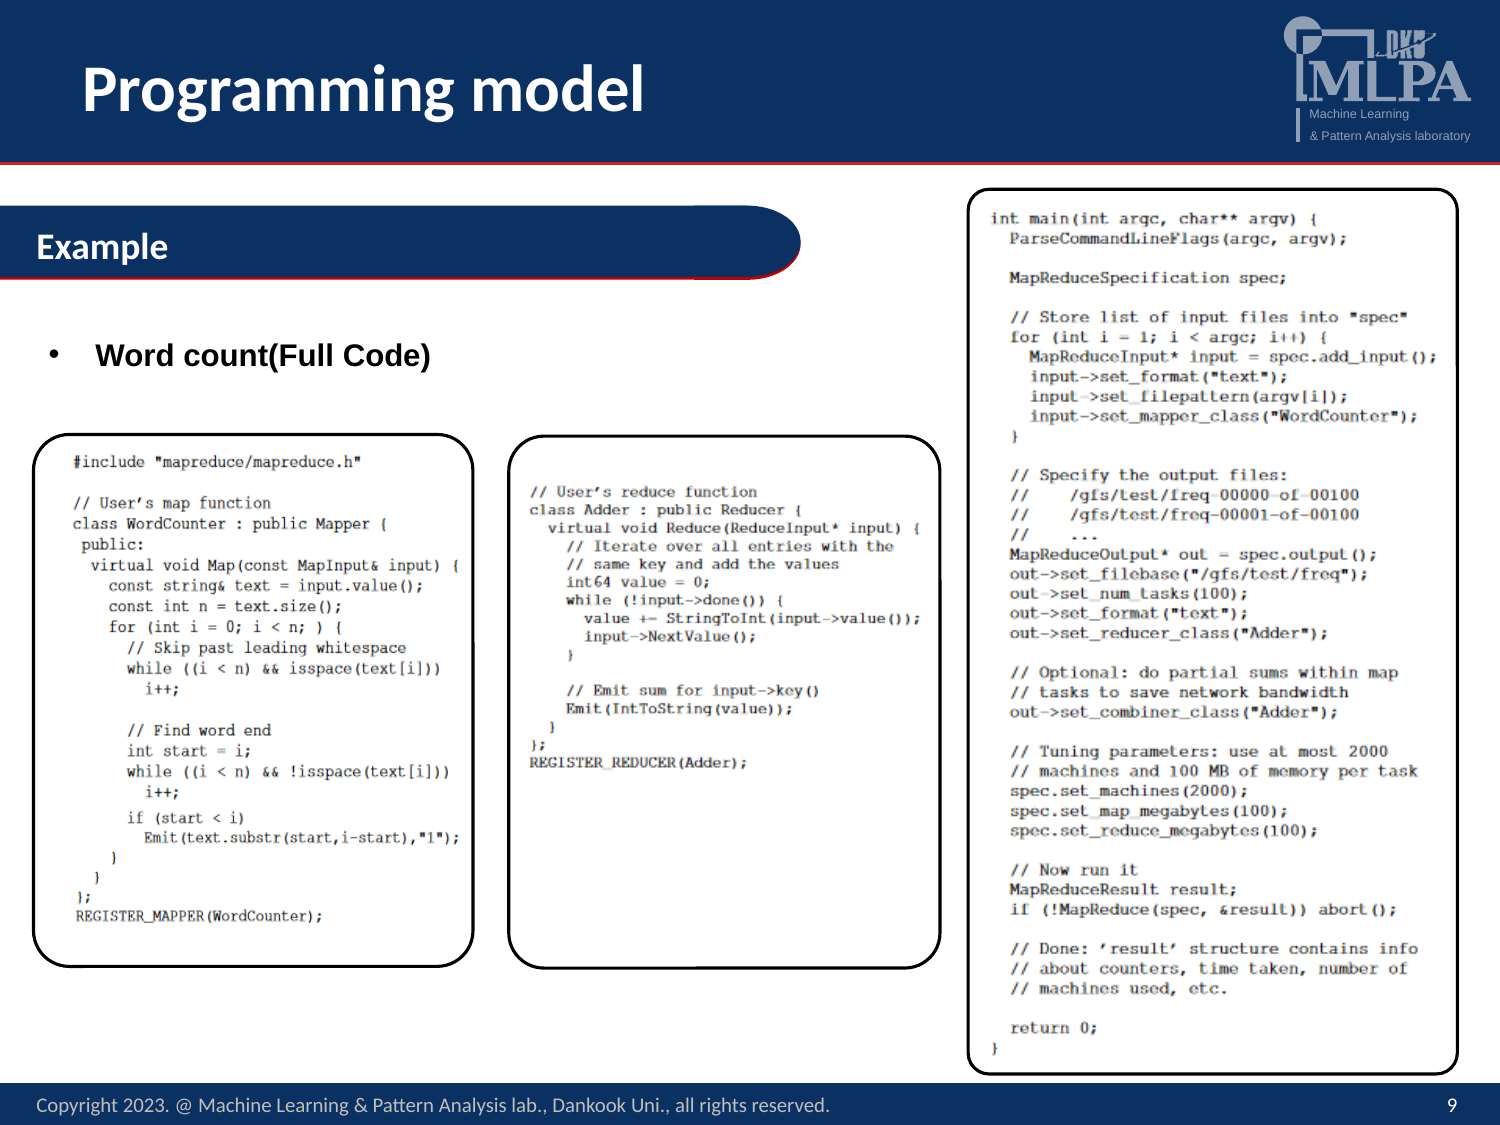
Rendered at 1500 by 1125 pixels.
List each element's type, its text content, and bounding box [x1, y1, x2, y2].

text_box Word count(Full Code) [33, 309, 486, 381]
picture [988, 205, 1468, 1062]
slide_number 9 [1368, 1084, 1473, 1125]
text_box [32, 433, 474, 967]
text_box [0, 205, 801, 280]
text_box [69, 445, 474, 928]
text_box [508, 435, 941, 969]
picture [525, 473, 941, 772]
text_box [967, 188, 1458, 1075]
footer Copyright 2023. @ Machine Learning & Pattern Analysis lab., Dankook Uni., all rights reserved. [21, 1073, 850, 1125]
title Programming model [67, 23, 1286, 134]
